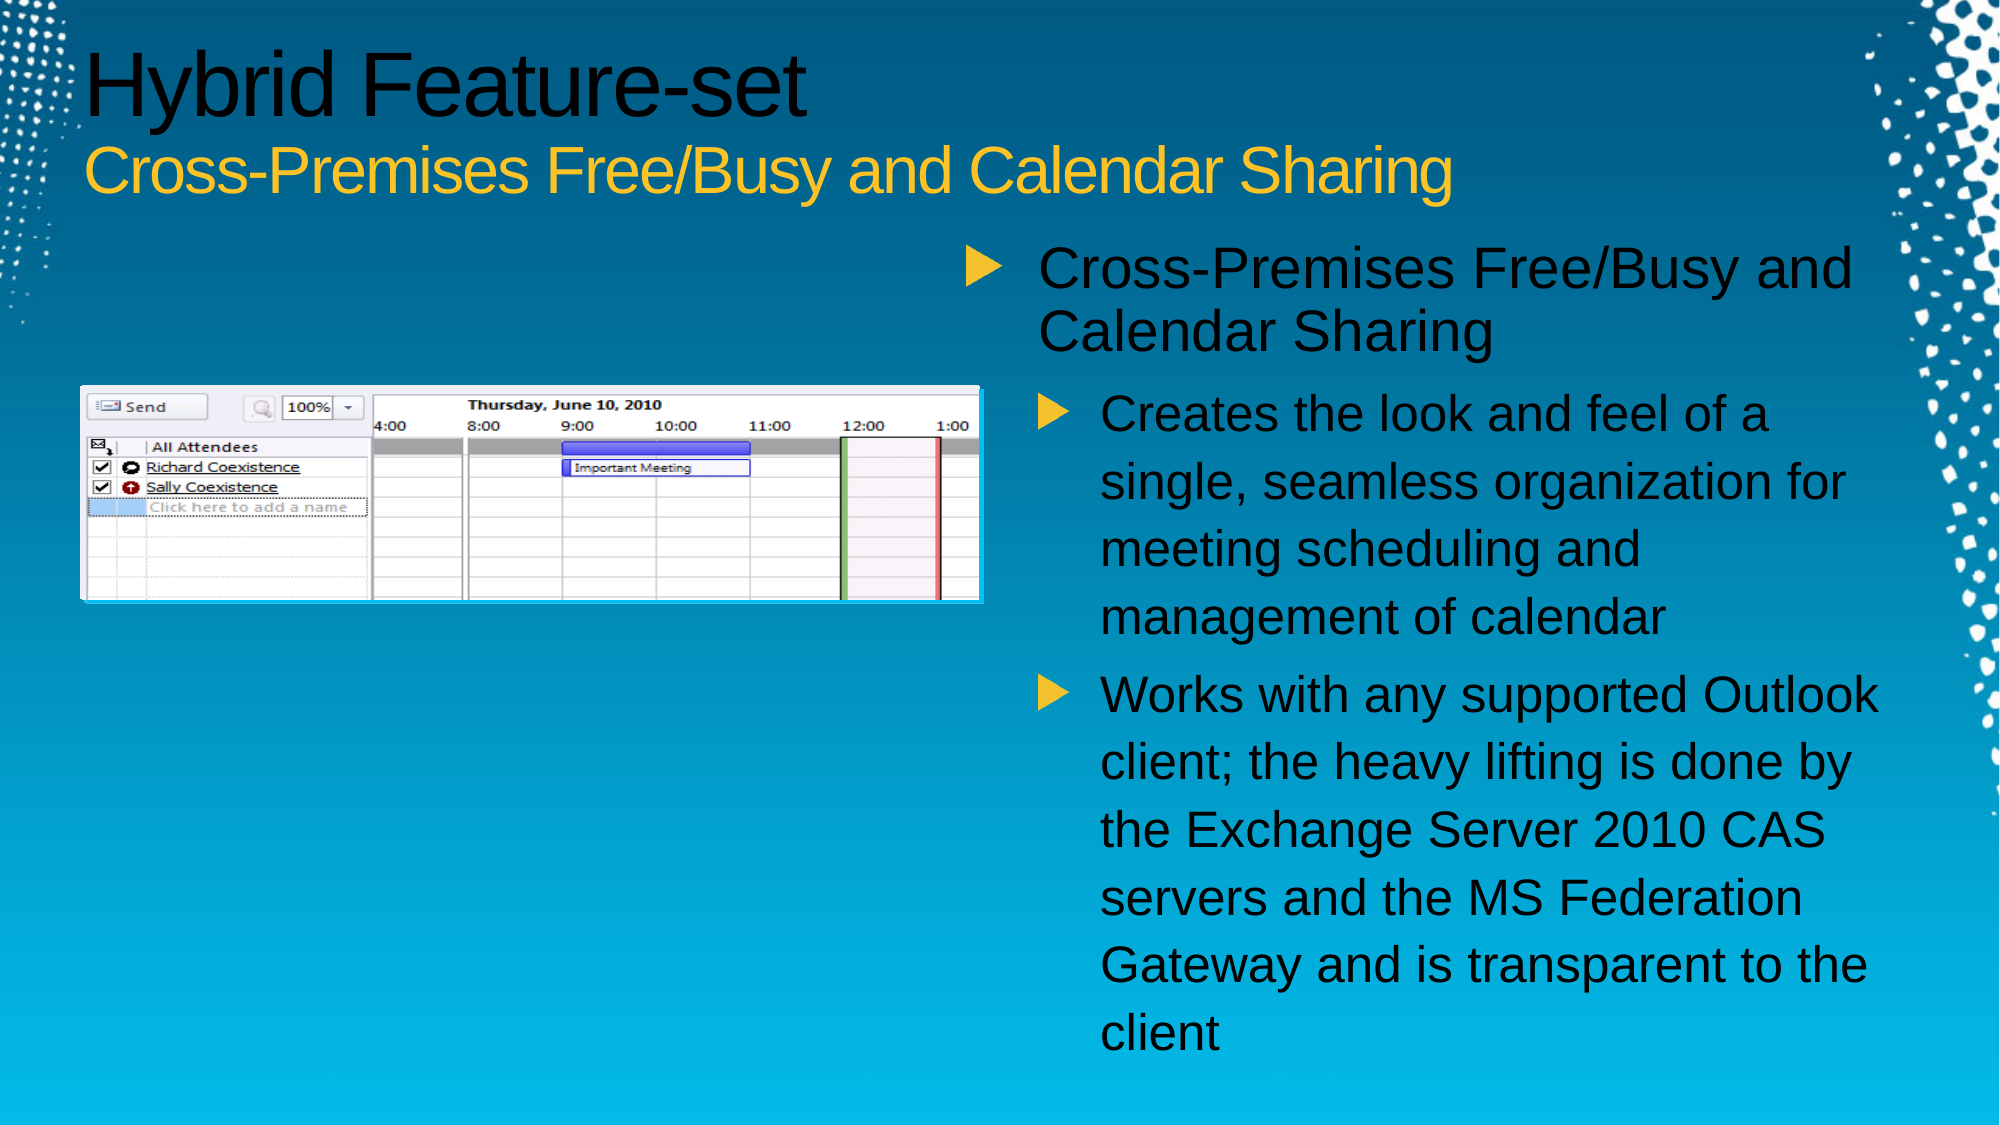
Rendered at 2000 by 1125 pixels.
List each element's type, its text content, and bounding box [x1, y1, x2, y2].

picture [1935, 379, 1948, 391]
list Cross-Premises Free/Busy and Calendar Sharing Creates the look and feel of a single, seamless organization for meeting scheduling and management of calendar Works with any supported Outlook client; the heavy lifting is done by the Exchange Server 2010 CAS servers and the MS Federation Gateway and is transparent to the client [966, 237, 1917, 1063]
picture [1988, 547, 2000, 561]
picture [58, 32, 66, 41]
picture [29, 27, 38, 38]
picture [1928, 399, 1939, 415]
picture [1988, 691, 2000, 709]
picture [1892, 212, 1902, 216]
picture [1968, 481, 1978, 492]
picture [1983, 404, 1992, 414]
picture [1039, 394, 1067, 428]
picture [1917, 109, 1924, 119]
picture [1974, 683, 1985, 694]
picture [1991, 637, 2000, 652]
picture [1911, 223, 1918, 230]
picture [1969, 625, 1985, 642]
picture [1921, 0, 1934, 8]
picture [9, 84, 15, 91]
picture [6, 97, 12, 105]
picture [1946, 155, 1961, 167]
picture [1978, 517, 1987, 527]
picture [43, 42, 49, 53]
picture [16, 143, 21, 151]
picture [33, 88, 42, 97]
picture [1955, 557, 1965, 573]
picture [1957, 187, 1971, 200]
picture [1973, 368, 1982, 380]
picture [18, 13, 26, 19]
picture [33, 116, 40, 124]
picture [1958, 445, 1968, 460]
picture [967, 246, 1000, 285]
picture [45, 16, 55, 24]
picture [16, 22, 23, 34]
picture [1938, 122, 1950, 133]
picture [24, 72, 32, 79]
picture [1039, 675, 1067, 709]
picture [1948, 413, 1958, 424]
picture [1953, 301, 1962, 312]
picture [1920, 257, 1932, 264]
picture [42, 31, 53, 39]
picture [1952, 502, 1967, 516]
picture [1963, 278, 1976, 291]
picture [1972, 312, 1985, 322]
picture [1992, 438, 2000, 448]
picture [1990, 492, 2000, 505]
picture [1980, 460, 1987, 469]
picture [10, 69, 17, 78]
picture [28, 42, 36, 53]
picture [1925, 87, 1941, 99]
picture [1945, 213, 1955, 220]
picture [1935, 431, 1946, 449]
picture [41, 59, 48, 67]
picture [31, 131, 37, 138]
picture [1935, 177, 1945, 189]
picture [1995, 582, 2000, 595]
picture [1925, 141, 1935, 155]
picture [56, 47, 64, 55]
picture [1972, 570, 1986, 583]
picture [1926, 344, 1939, 358]
picture [55, 62, 62, 69]
picture [1963, 589, 1976, 607]
picture [38, 74, 47, 80]
picture [1942, 465, 1958, 483]
picture [1946, 525, 1956, 533]
picture [1917, 308, 1929, 326]
picture [18, 0, 29, 6]
picture [1930, 291, 1941, 297]
picture [30, 14, 40, 23]
picture [1942, 269, 1953, 276]
picture [1993, 321, 2000, 339]
picture [1919, 367, 1930, 378]
picture [47, 0, 57, 10]
picture [1970, 426, 1980, 436]
picture [1922, 200, 1934, 207]
picture [1963, 535, 1977, 550]
picture [1950, 359, 1960, 366]
picture [81, 386, 979, 599]
picture [54, 76, 60, 83]
picture [1979, 657, 1995, 676]
picture [1935, 0, 2000, 306]
picture [1982, 714, 1993, 729]
picture [1994, 382, 2000, 391]
picture [0, 24, 9, 33]
picture [13, 41, 25, 49]
picture [1955, 246, 1965, 256]
title Hybrid Feature-set Cross-Premises Free/Busy and Calendar Sharing [83, 37, 1917, 211]
picture [1963, 335, 1972, 344]
picture [1984, 349, 1992, 357]
picture [26, 57, 34, 68]
picture [0, 40, 9, 45]
picture [0, 155, 5, 163]
picture [1941, 324, 1952, 332]
picture [34, 101, 43, 111]
picture [1932, 235, 1943, 241]
picture [1929, 27, 1945, 45]
picture [1981, 604, 2000, 620]
picture [1917, 164, 1923, 177]
picture [3, 10, 11, 18]
picture [17, 129, 23, 136]
picture [33, 0, 42, 10]
picture [1960, 392, 1970, 403]
picture [11, 55, 21, 64]
picture [1991, 747, 2000, 765]
